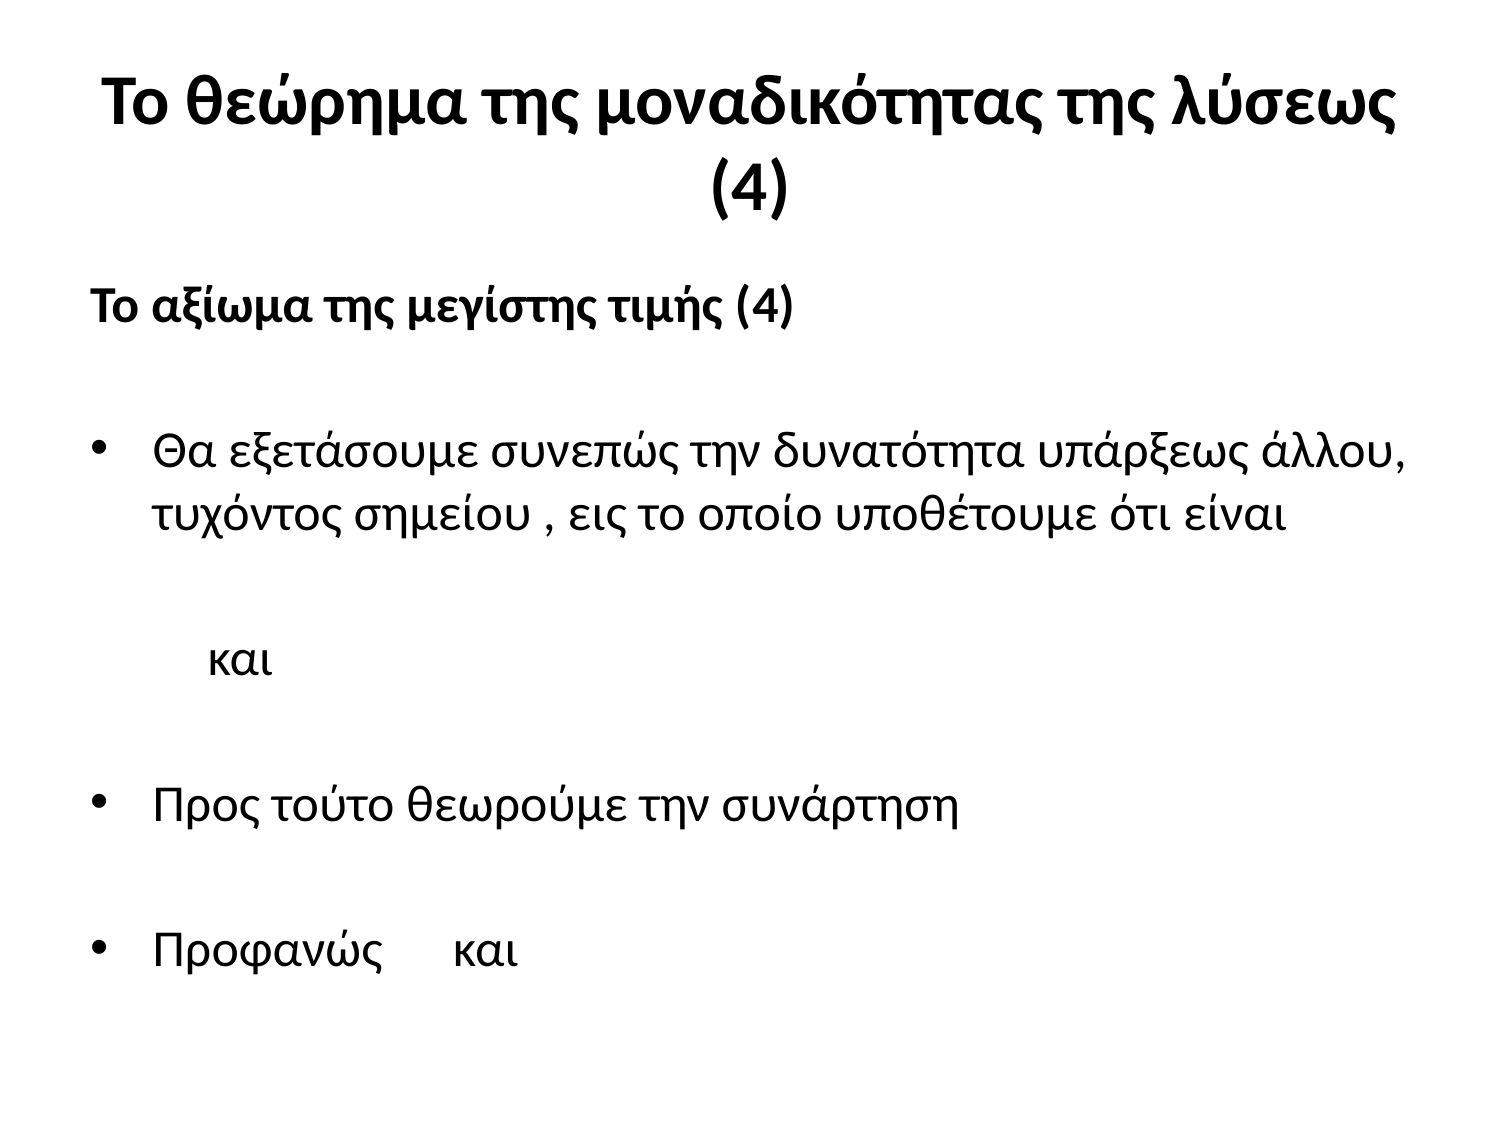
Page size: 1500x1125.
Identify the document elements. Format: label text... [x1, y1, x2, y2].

title Το θεώρημα της μοναδικότητας της λύσεως (4) [75, 45, 1425, 233]
